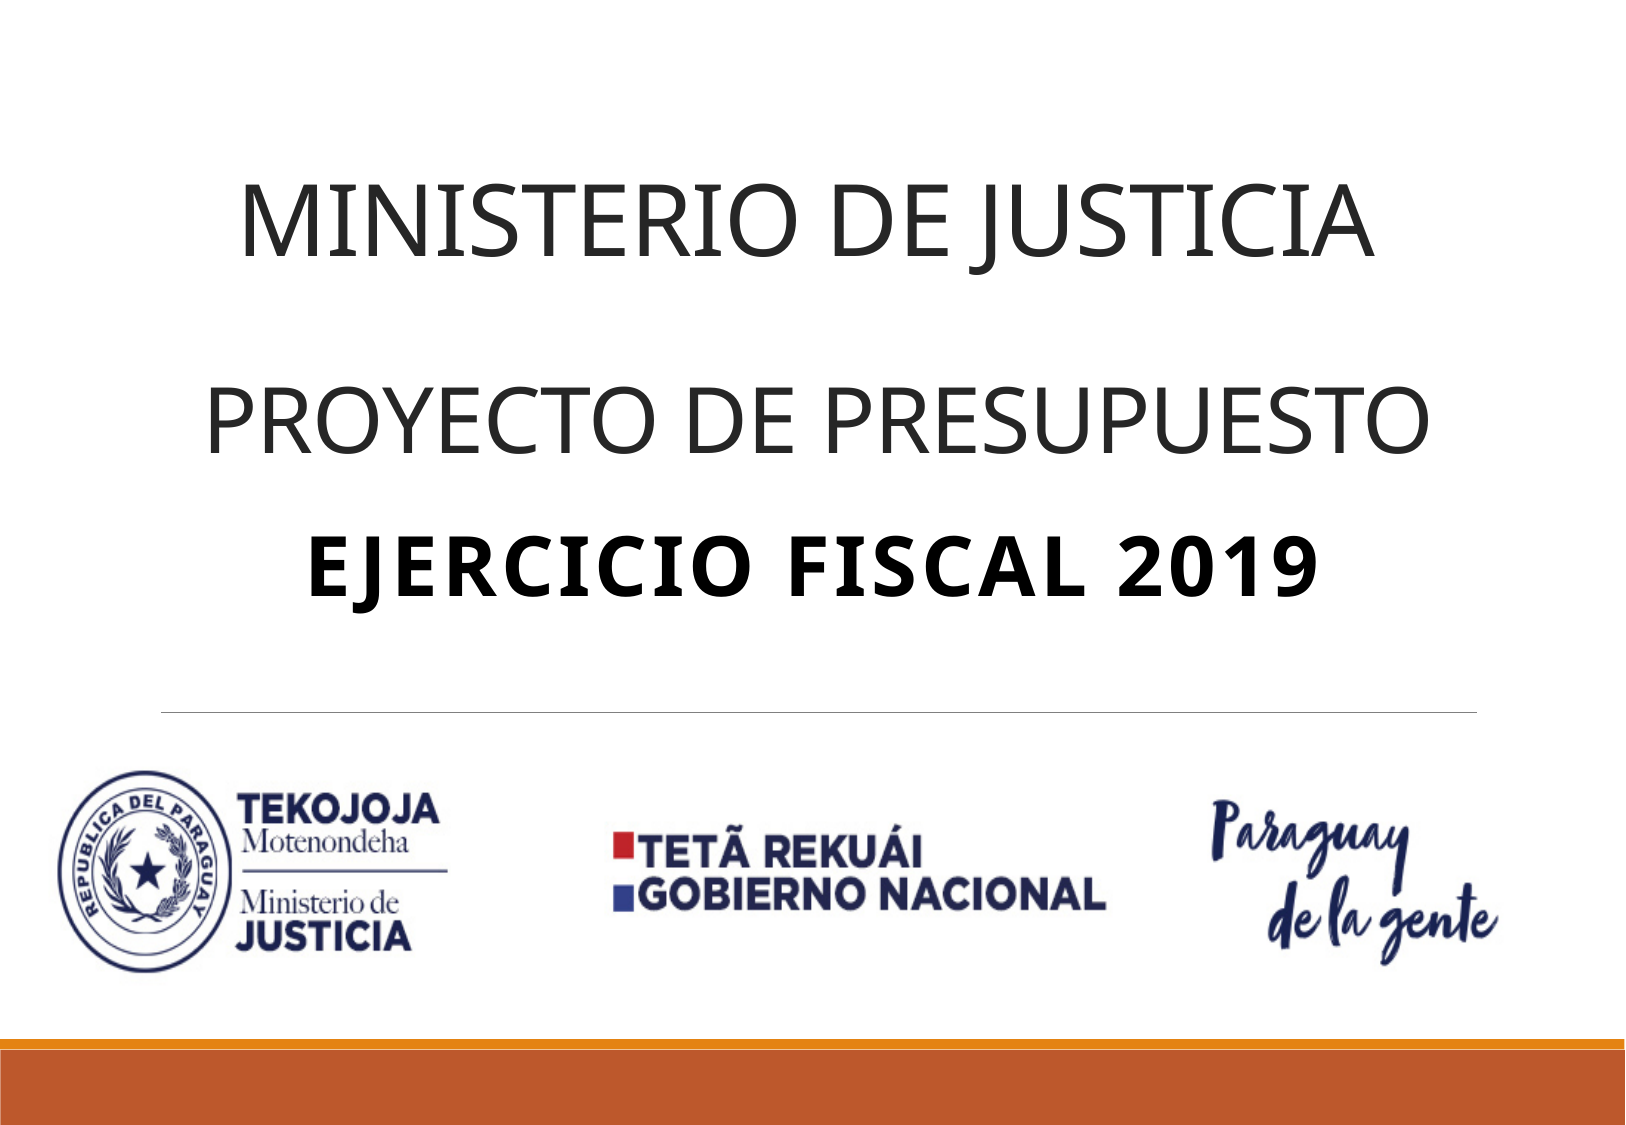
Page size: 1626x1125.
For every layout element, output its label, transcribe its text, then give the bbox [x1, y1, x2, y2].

picture [36, 753, 1516, 997]
subtitle EJERCICIO FISCAL 2019 [162, 517, 1463, 639]
title MINISTERIO DE JUSTICIA PROYECTO DE PRESUPUESTO [37, 141, 1601, 507]
